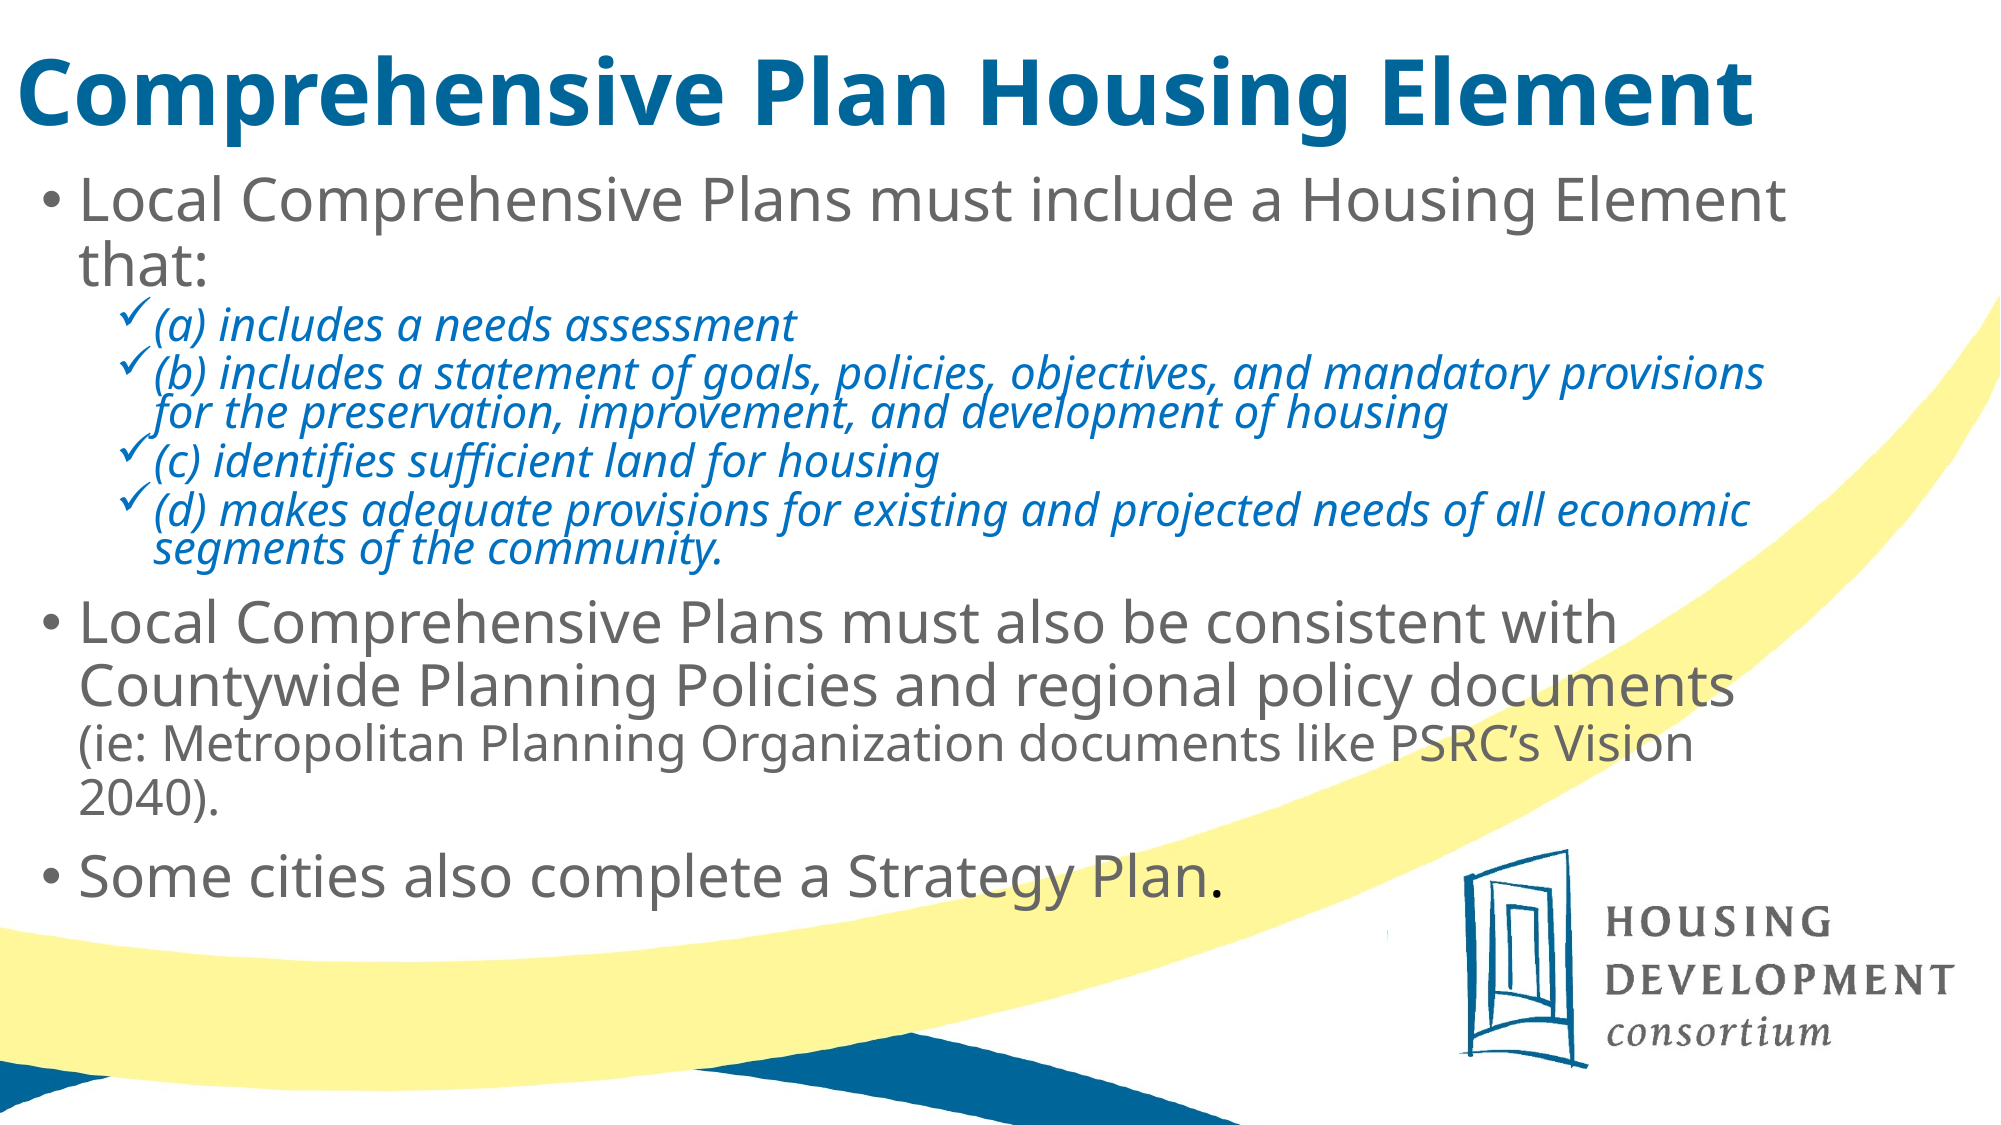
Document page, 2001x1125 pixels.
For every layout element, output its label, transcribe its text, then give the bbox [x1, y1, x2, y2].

picture [1474, 925, 1551, 1033]
picture [1552, 925, 1569, 1020]
picture [0, 175, 2000, 1125]
title Comprehensive Plan Housing Element [0, 8, 1800, 184]
list Local Comprehensive Plans must include a Housing Element that: (a) includes a needs assessment (b) includes a statement of goals, policies, objectives, and mandatory provisions for the preservation, improvement, and development of housing (c) identifies sufficient land for housing (d) makes adequate provisions for existing and projected needs of all economic segments of the community. Local Comprehensive Plans must also be consistent with Countywide Planning Policies and regional policy documents (ie: Metropolitan Planning Organization documents like PSRC’s Vision 2040). Some cities also complete a Strategy Plan. [26, 161, 1827, 925]
